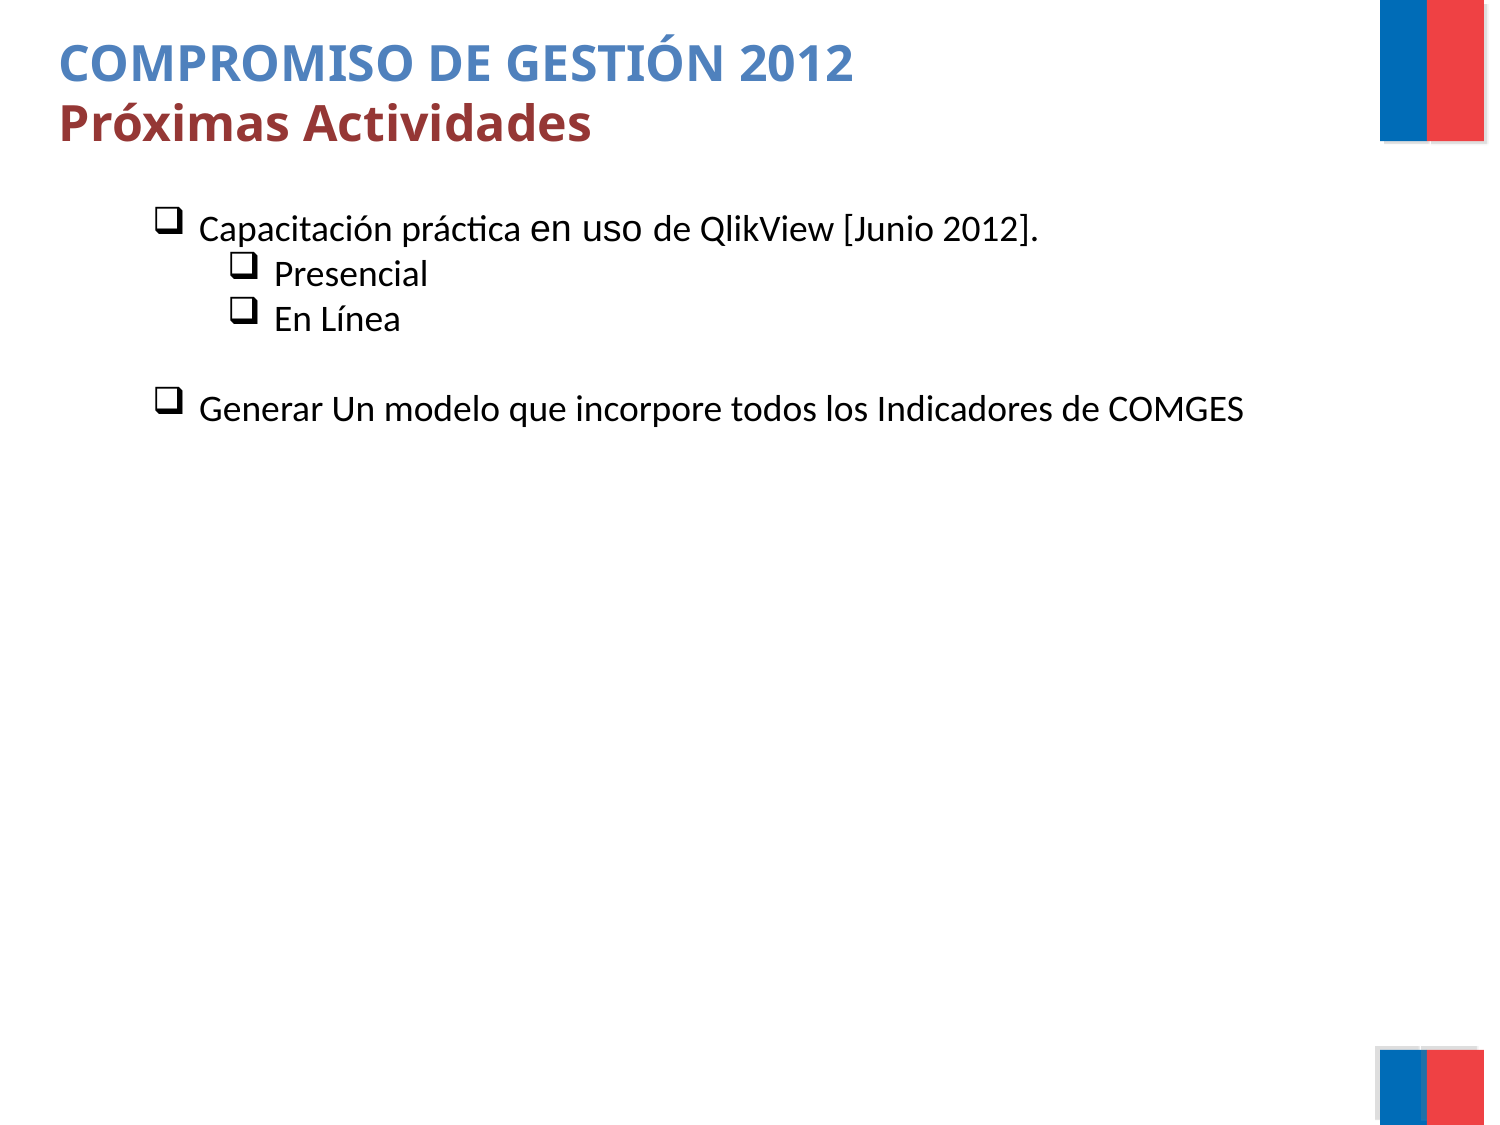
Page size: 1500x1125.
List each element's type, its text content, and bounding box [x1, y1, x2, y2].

text_box Capacitación práctica en uso de QlikView [Junio 2012]. Presencial En Línea Generar Un modelo que incorpore todos los Indicadores de COMGES [62, 196, 1445, 481]
text_box COMPROMISO DE GESTIÓN 2012 Próximas Actividades [44, 24, 1416, 160]
